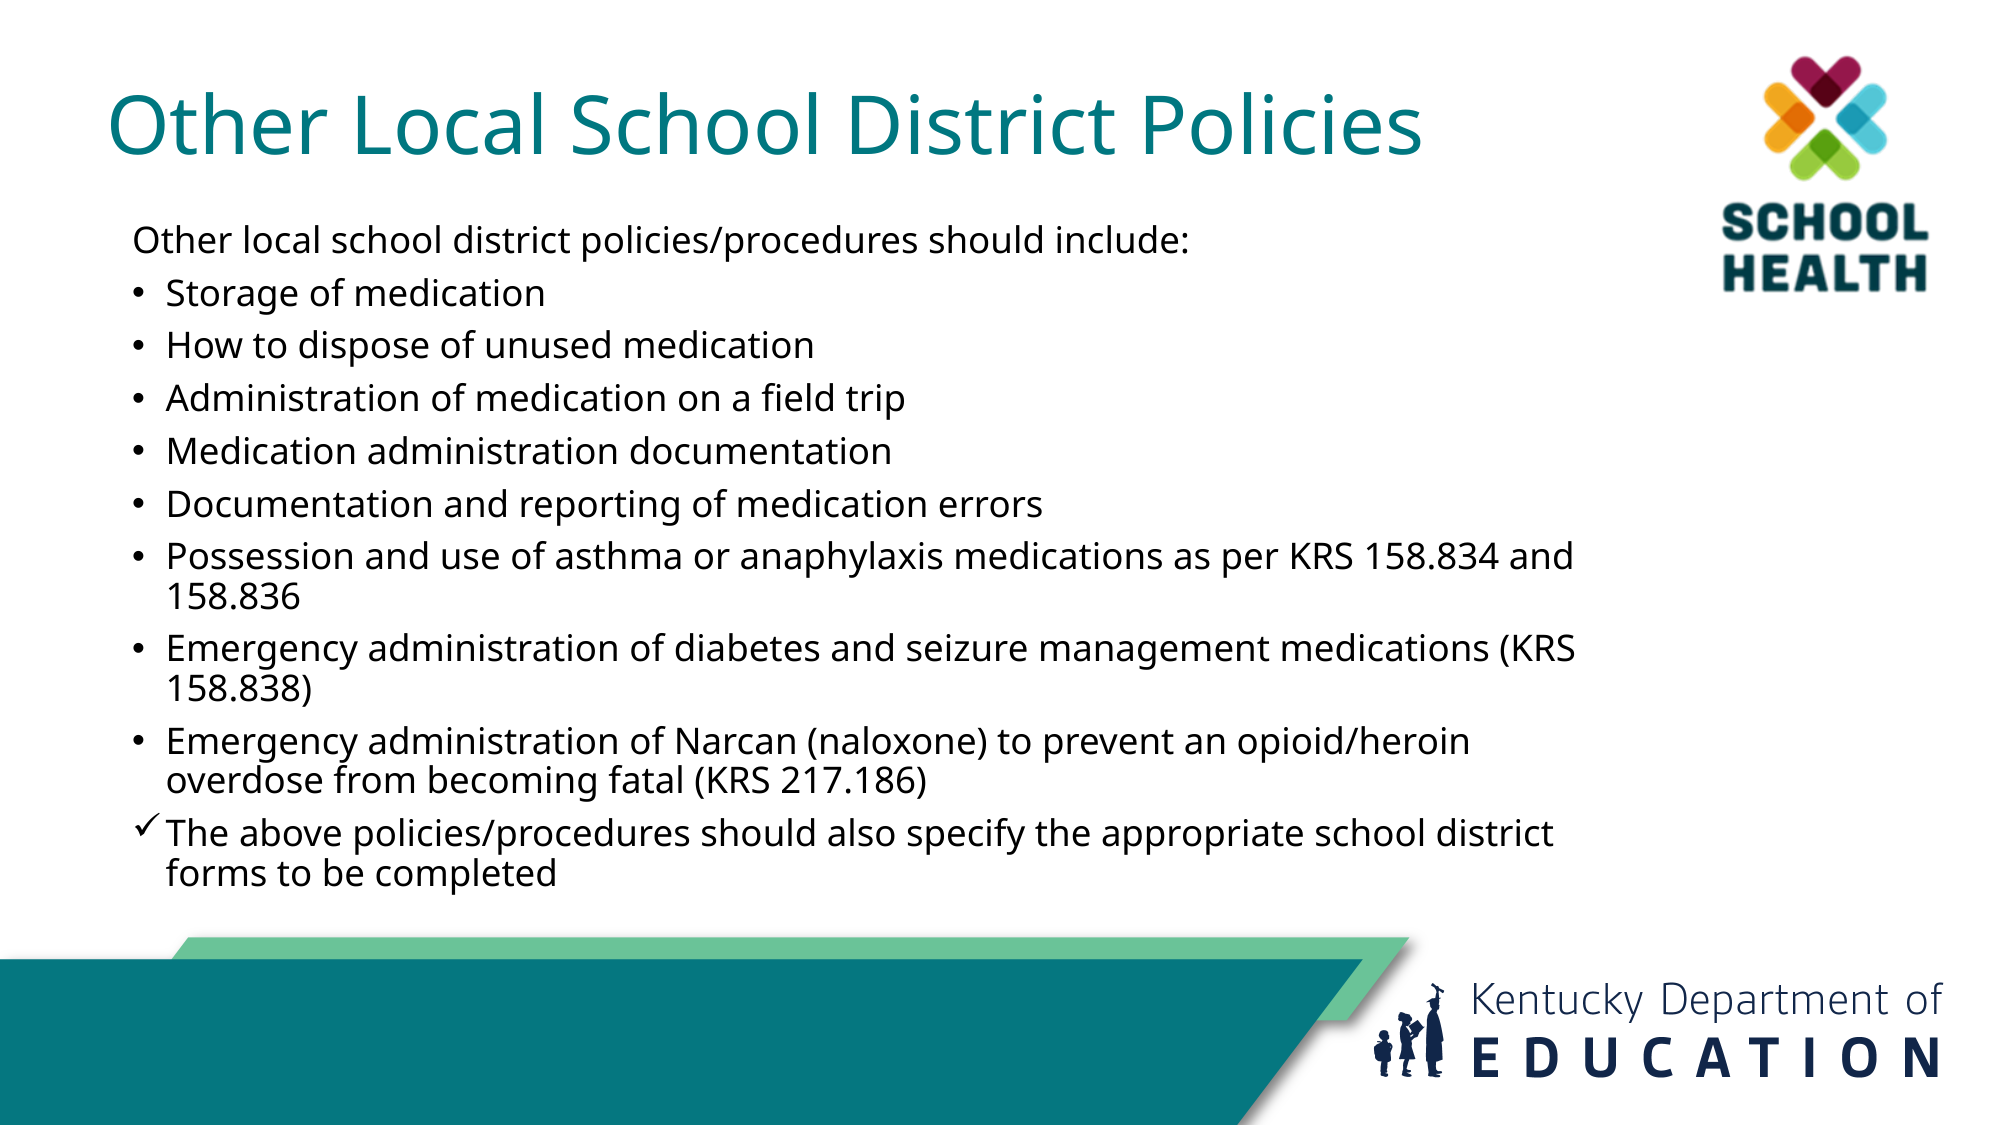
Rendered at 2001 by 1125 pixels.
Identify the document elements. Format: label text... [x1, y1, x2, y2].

picture [0, 0, 2001, 1125]
list Other local school district policies/procedures should include: Storage of medication How to dispose of unused medication Administration of medication on a field trip Medication administration documentation Documentation and reporting of medication errors Possession and use of asthma or anaphylaxis medications as per KRS 158.834 and 158.836 Emergency administration of diabetes and seizure management medications (KRS 158.838) Emergency administration of Narcan (naloxone) to prevent an opioid/heroin overdose from becoming fatal (KRS 217.186) The above policies/procedures should also specify the appropriate school district forms to be completed [116, 214, 1625, 909]
title Other Local School District Policies [91, 42, 1502, 215]
